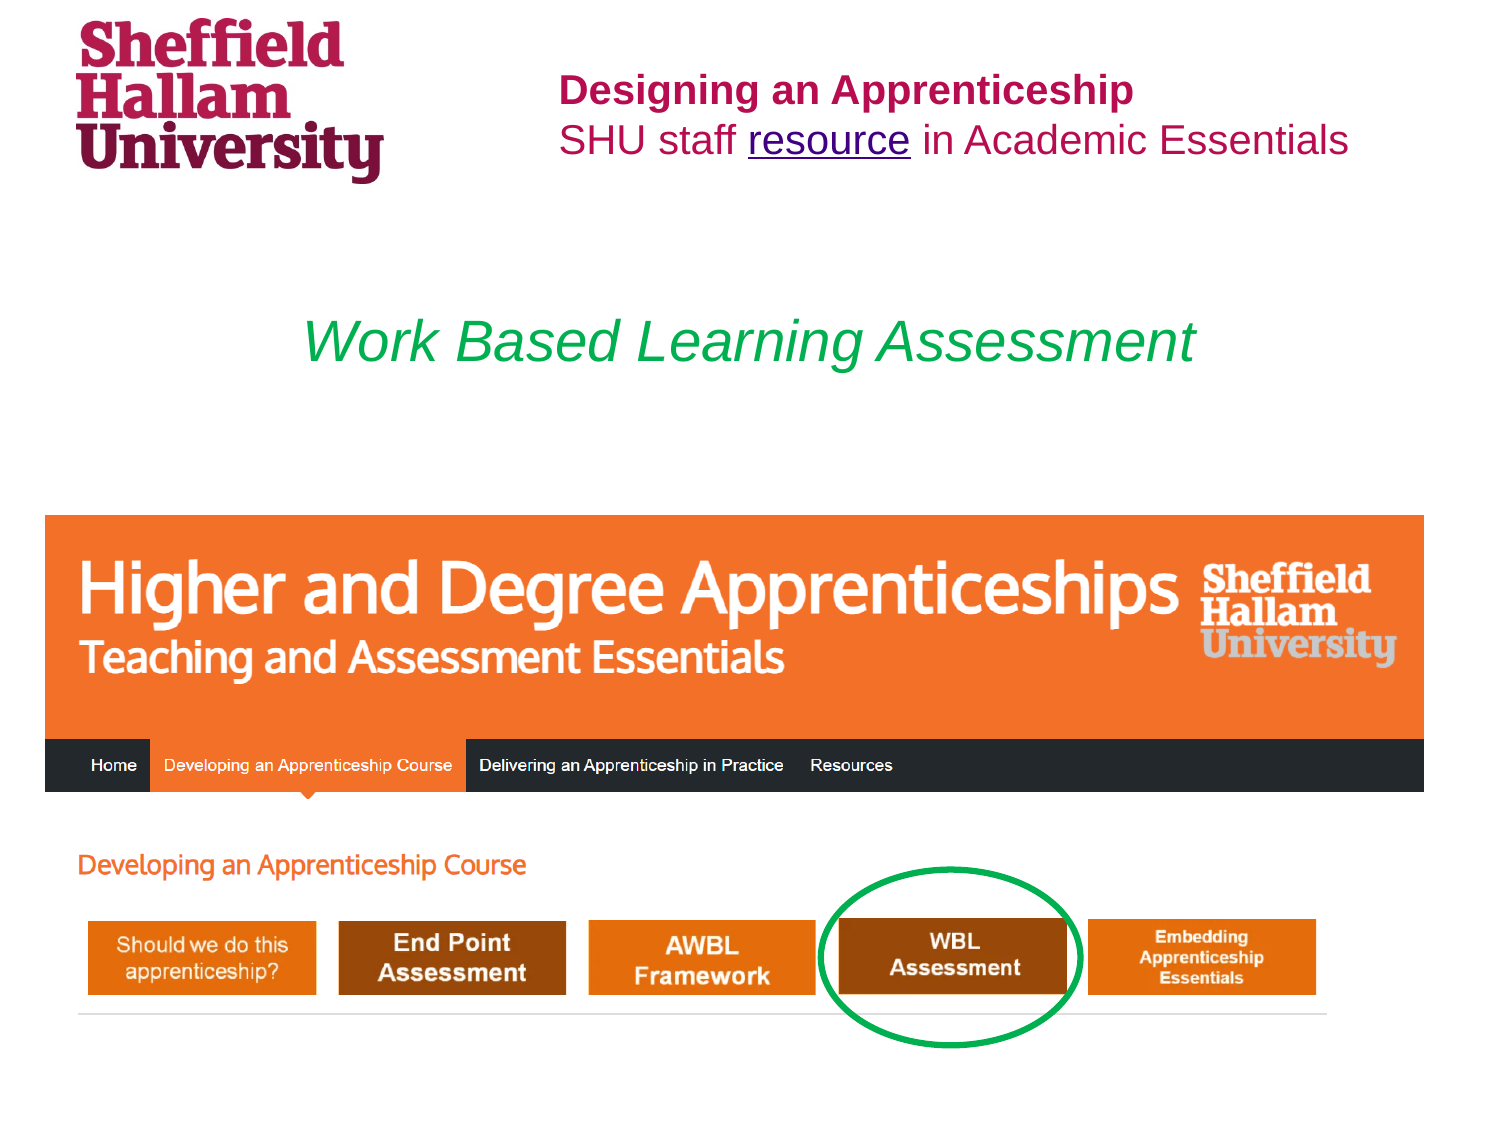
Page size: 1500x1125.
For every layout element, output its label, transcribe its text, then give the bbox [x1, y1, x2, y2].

picture [45, 514, 1424, 1046]
picture [76, 18, 384, 184]
text_box Work Based Learning Assessment [287, 295, 1212, 381]
title Designing an Apprenticeship SHU staff resource in Academic Essentials [543, 19, 1500, 207]
